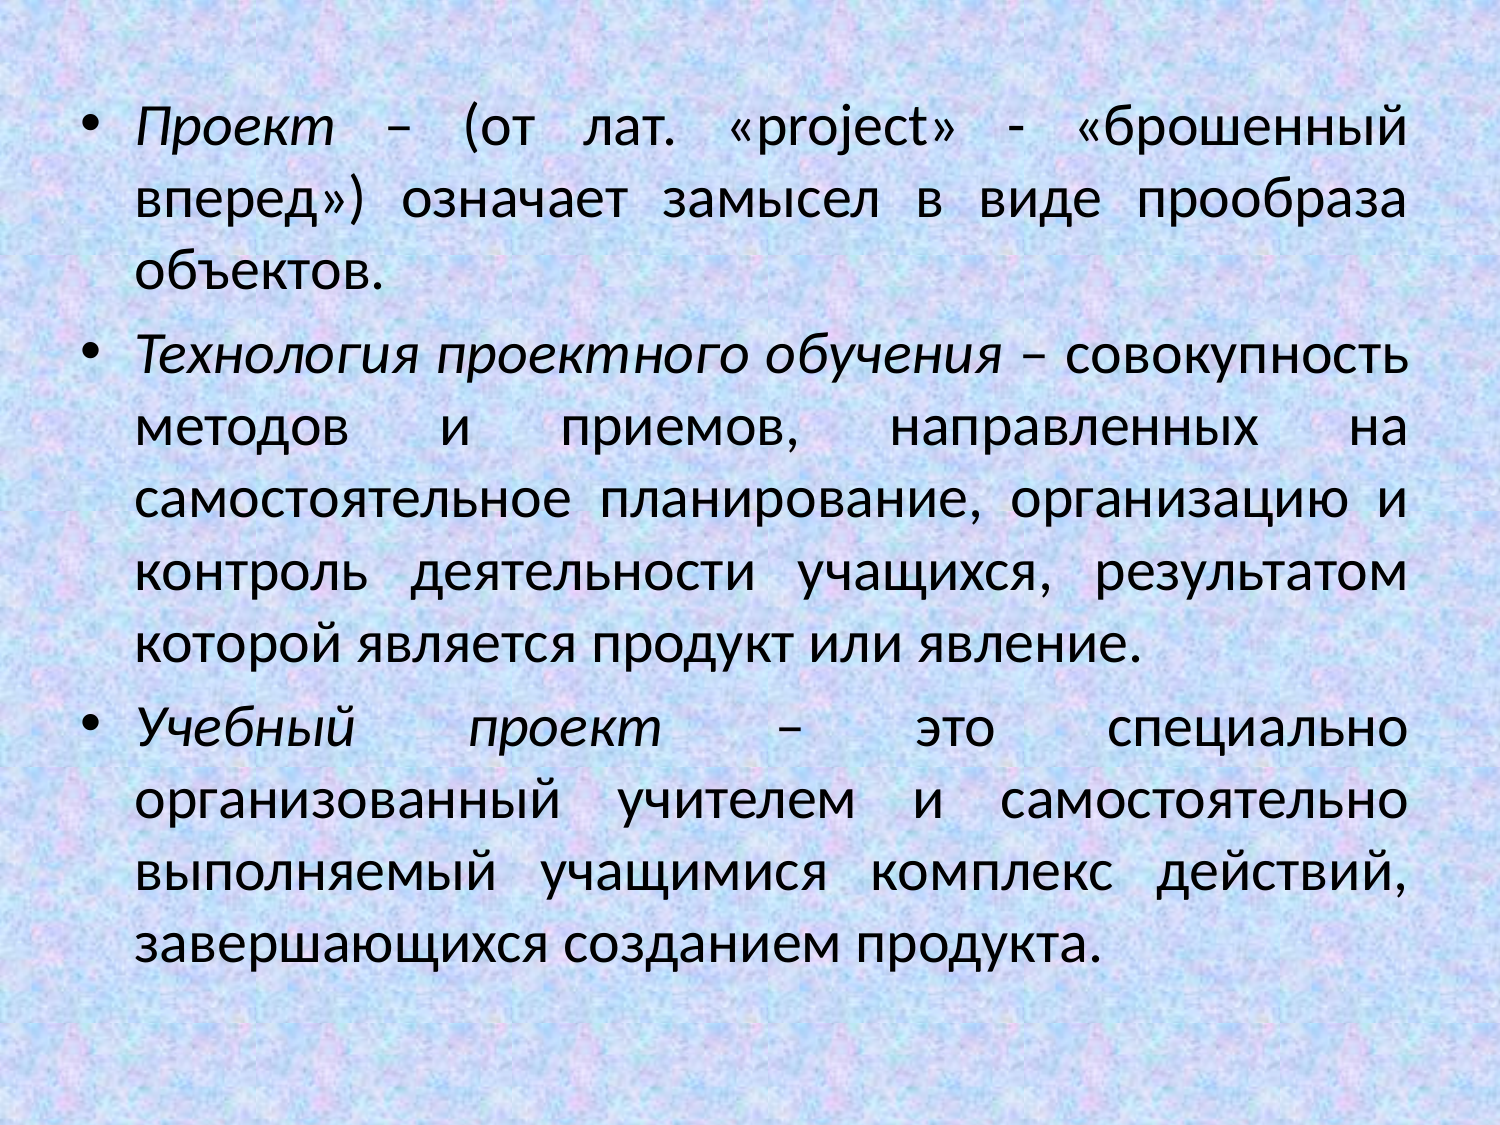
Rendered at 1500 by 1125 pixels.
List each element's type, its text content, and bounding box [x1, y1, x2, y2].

list Проект – (от лат. «project» - «брошенный вперед») означает замысел в виде прообраза объектов. Технология проектного обучения – совокупность методов и приемов, направленных на самостоятельное планирование, организацию и контроль деятельности учащихся, результатом которой является продукт или явление. Учебный проект – это специально организованный учителем и самостоятельно выполняемый учащимися комплекс действий, завершающихся созданием продукта. [64, 78, 1425, 1005]
picture [0, 0, 1500, 1125]
